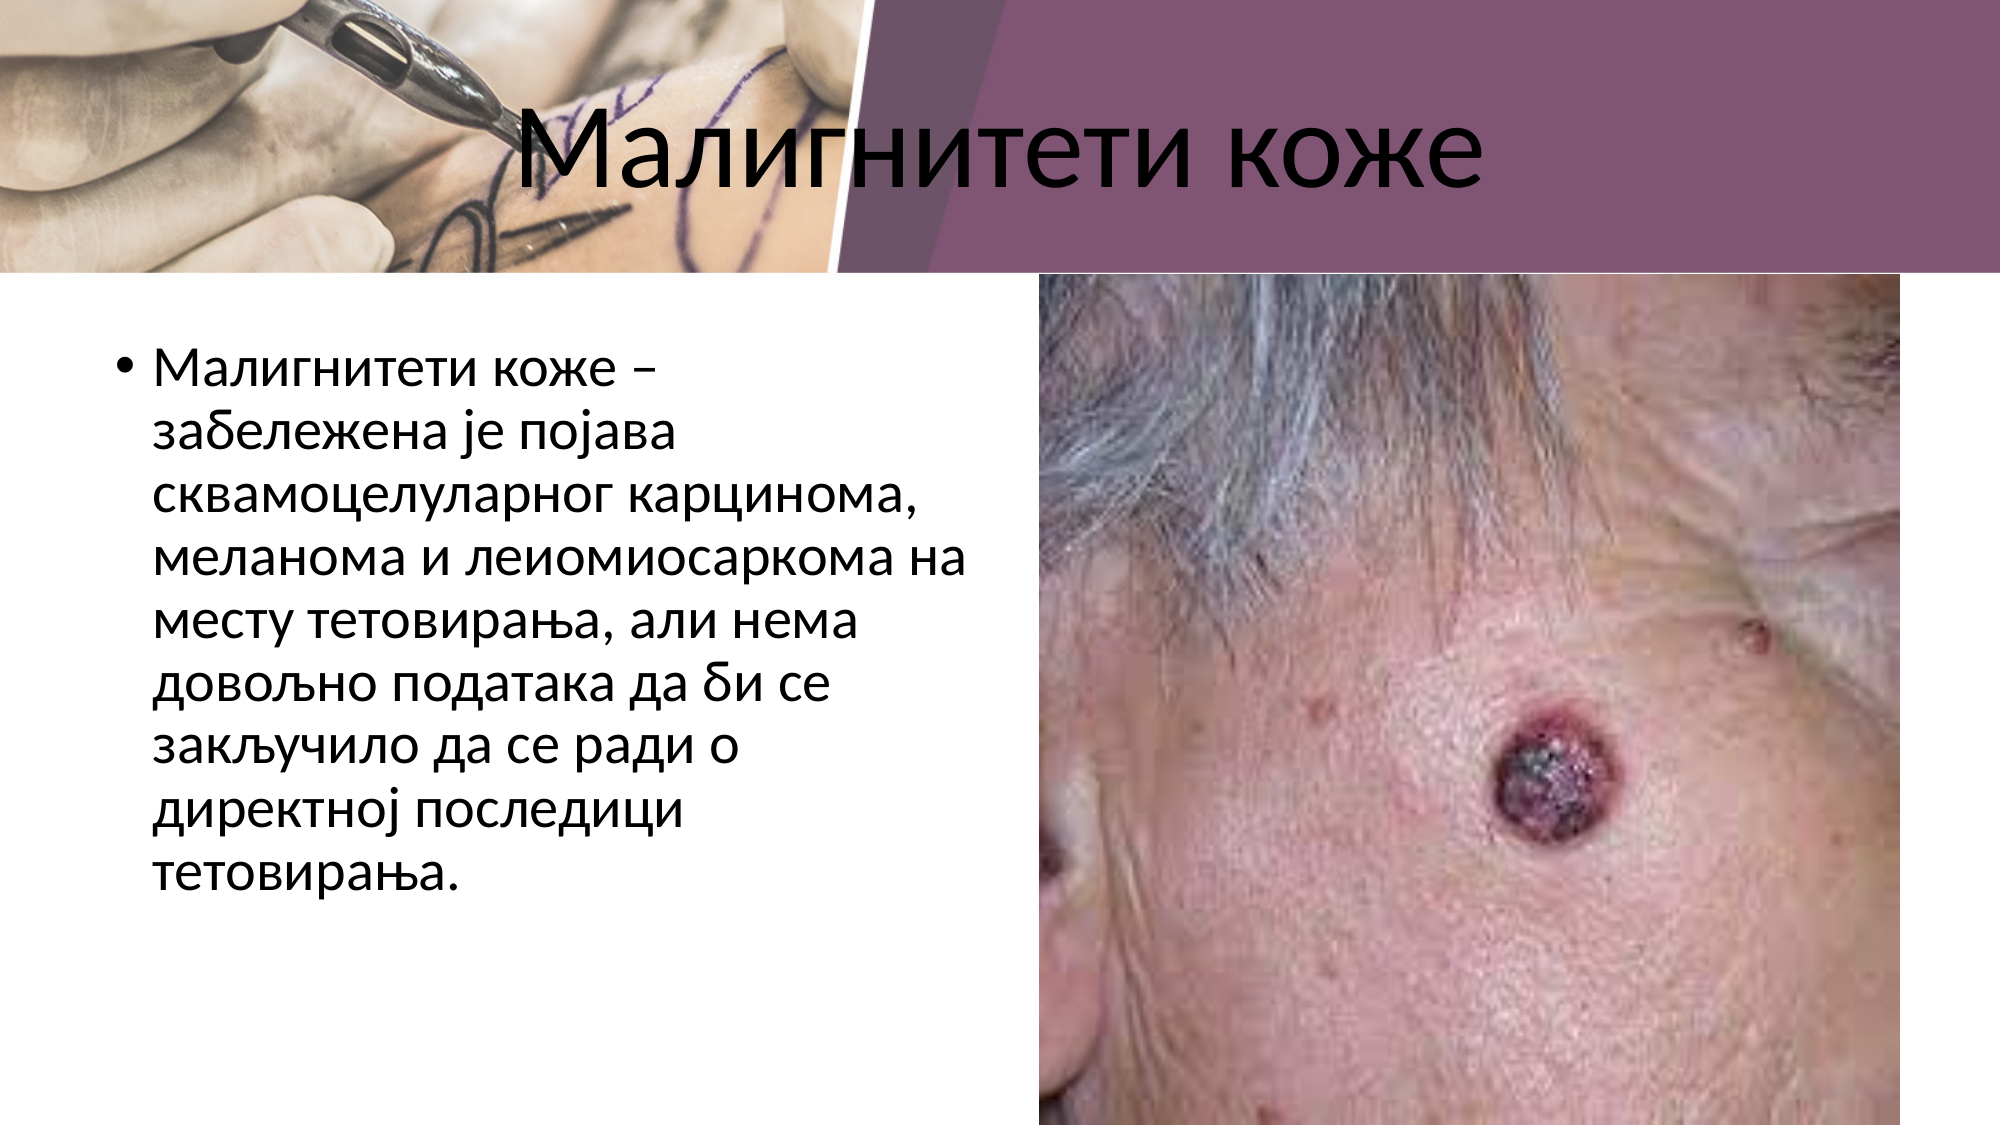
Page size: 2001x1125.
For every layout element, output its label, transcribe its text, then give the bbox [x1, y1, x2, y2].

list Малигнитети коже – забележена је појава сквамоцелуларног карцинома, меланома и леиомиосаркома на месту тетовирања, али нема довољно података да би се закључило да се ради о директној последици тетовирања. [99, 328, 984, 1071]
title Малигнитети коже [99, 45, 1900, 233]
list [1039, 274, 1901, 1125]
